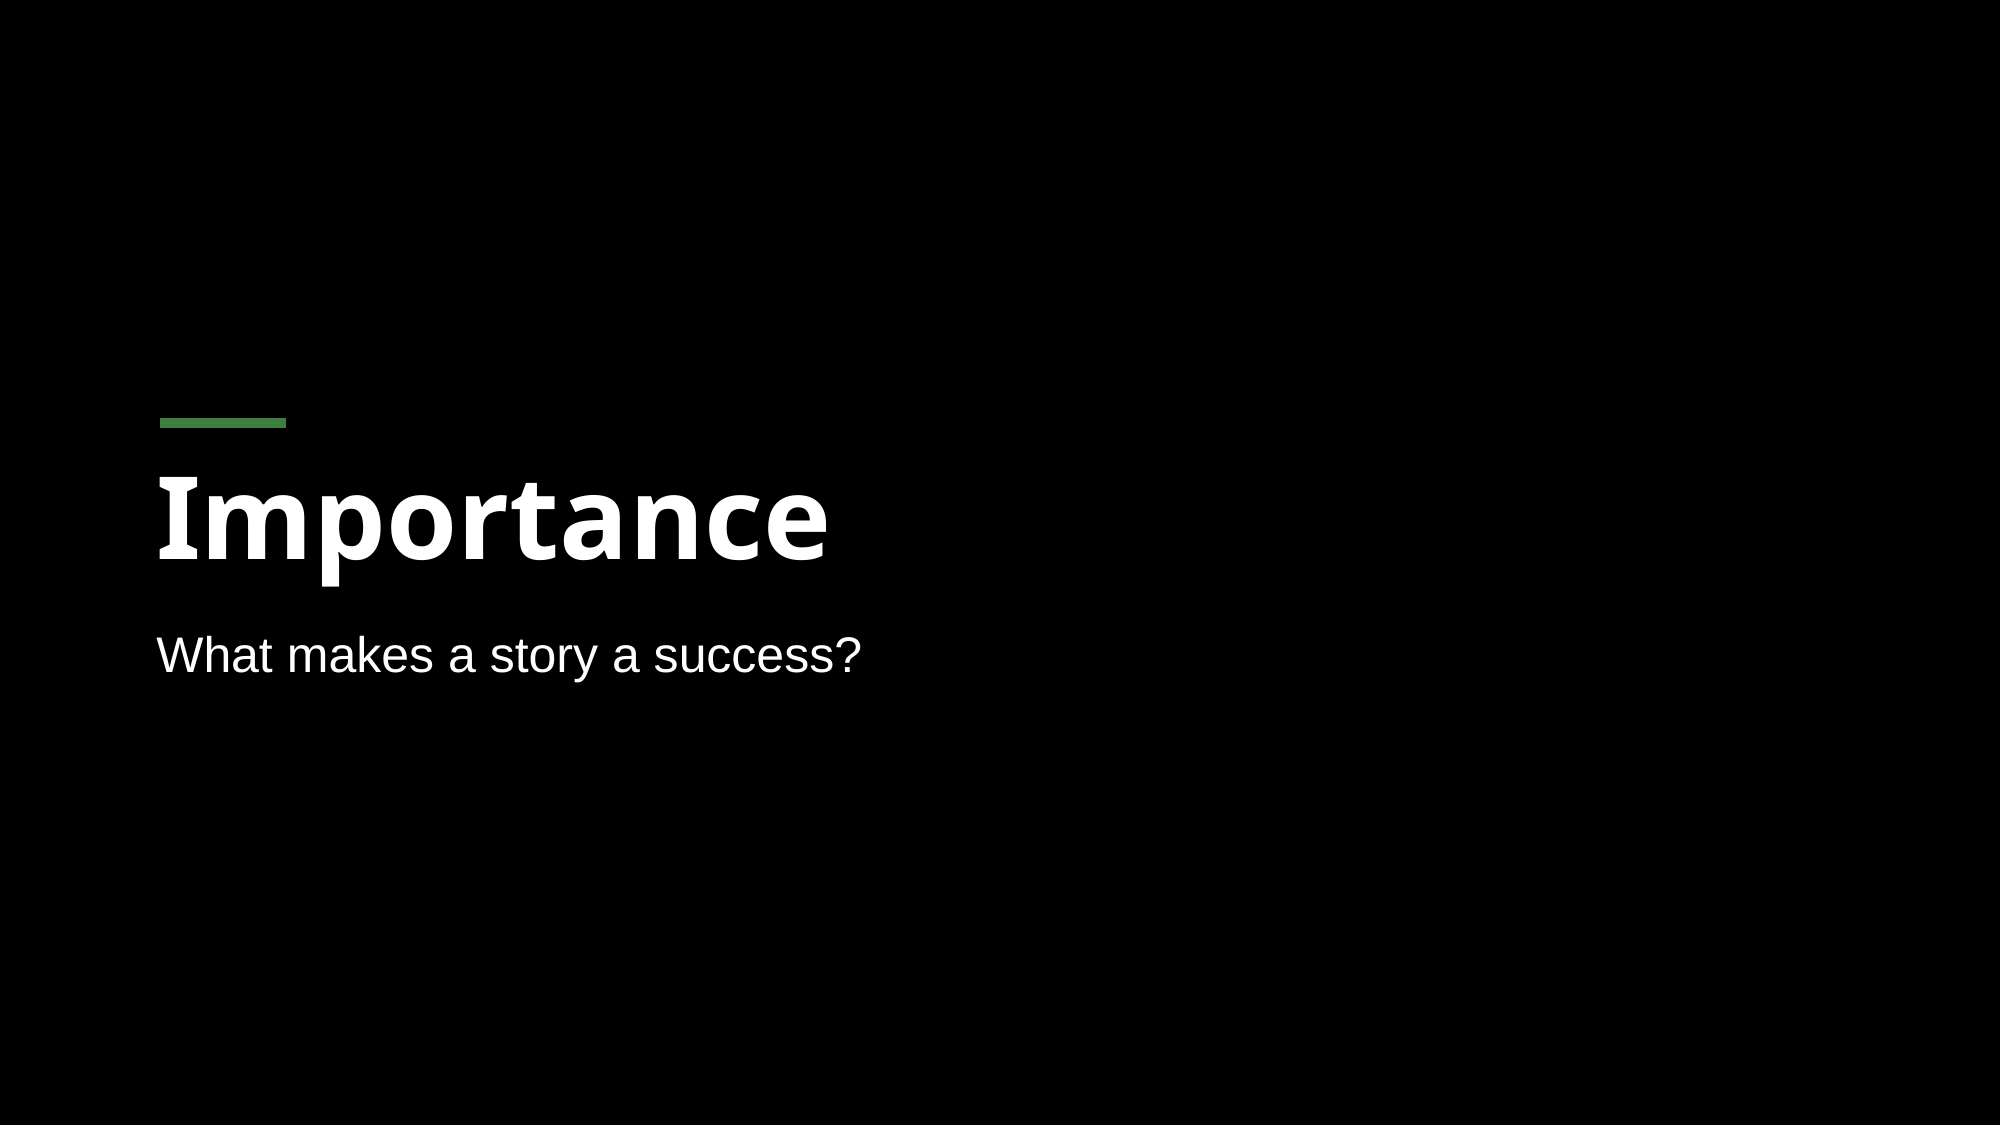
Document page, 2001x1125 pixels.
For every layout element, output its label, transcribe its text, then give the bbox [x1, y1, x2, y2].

subtitle What makes a story a success? [156, 622, 1844, 689]
title Importance [156, 460, 1844, 585]
